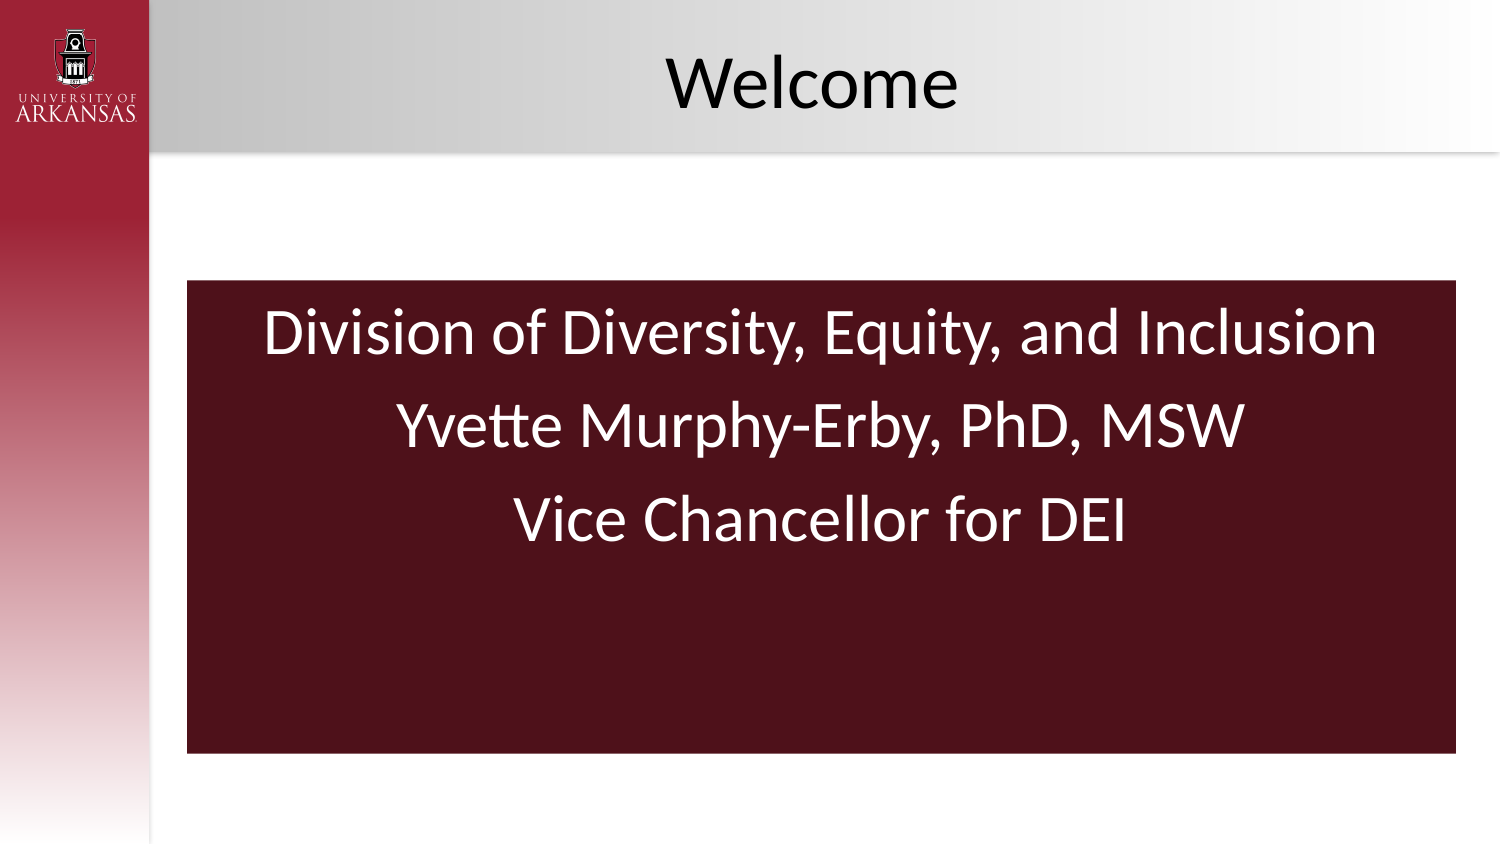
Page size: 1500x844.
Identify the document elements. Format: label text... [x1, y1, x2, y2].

title Welcome [187, 23, 1456, 132]
picture [15, 29, 137, 122]
list Division of Diversity, Equity, and Inclusion Yvette Murphy-Erby, PhD, MSW Vice Chancellor for DEI [187, 280, 1456, 754]
